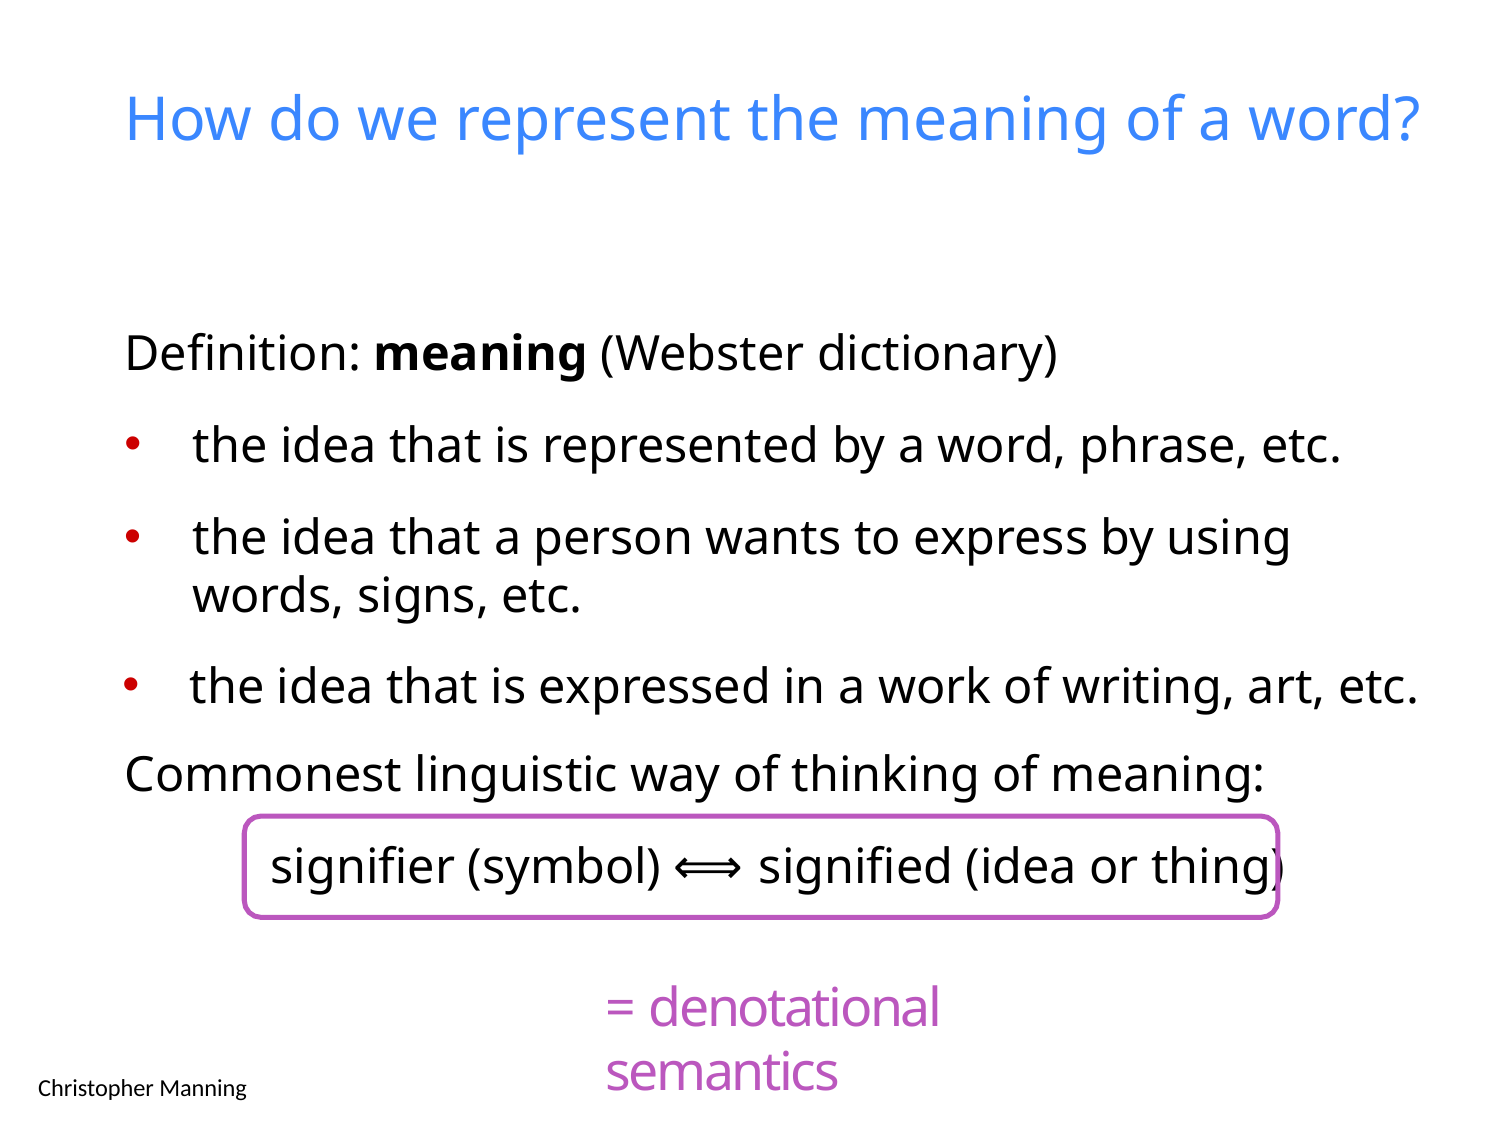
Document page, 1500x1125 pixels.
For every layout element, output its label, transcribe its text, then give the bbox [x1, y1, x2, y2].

text_box Definition: meaning (Webster dictionary) the idea that is represented by a word, phrase, etc. the idea that a person wants to express by using words, signs, etc. the idea that is expressed in a work of writing, art, etc. Commonest linguistic way of thinking of meaning: signifier (symbol) ⟺ signified (idea or thing) [122, 286, 1458, 894]
text_box [244, 816, 1278, 918]
title How do we represent the meaning of a word? [122, 25, 1497, 216]
text_box = denotational semantics [603, 971, 1152, 1102]
text_box Christopher Manning [23, 1064, 262, 1109]
